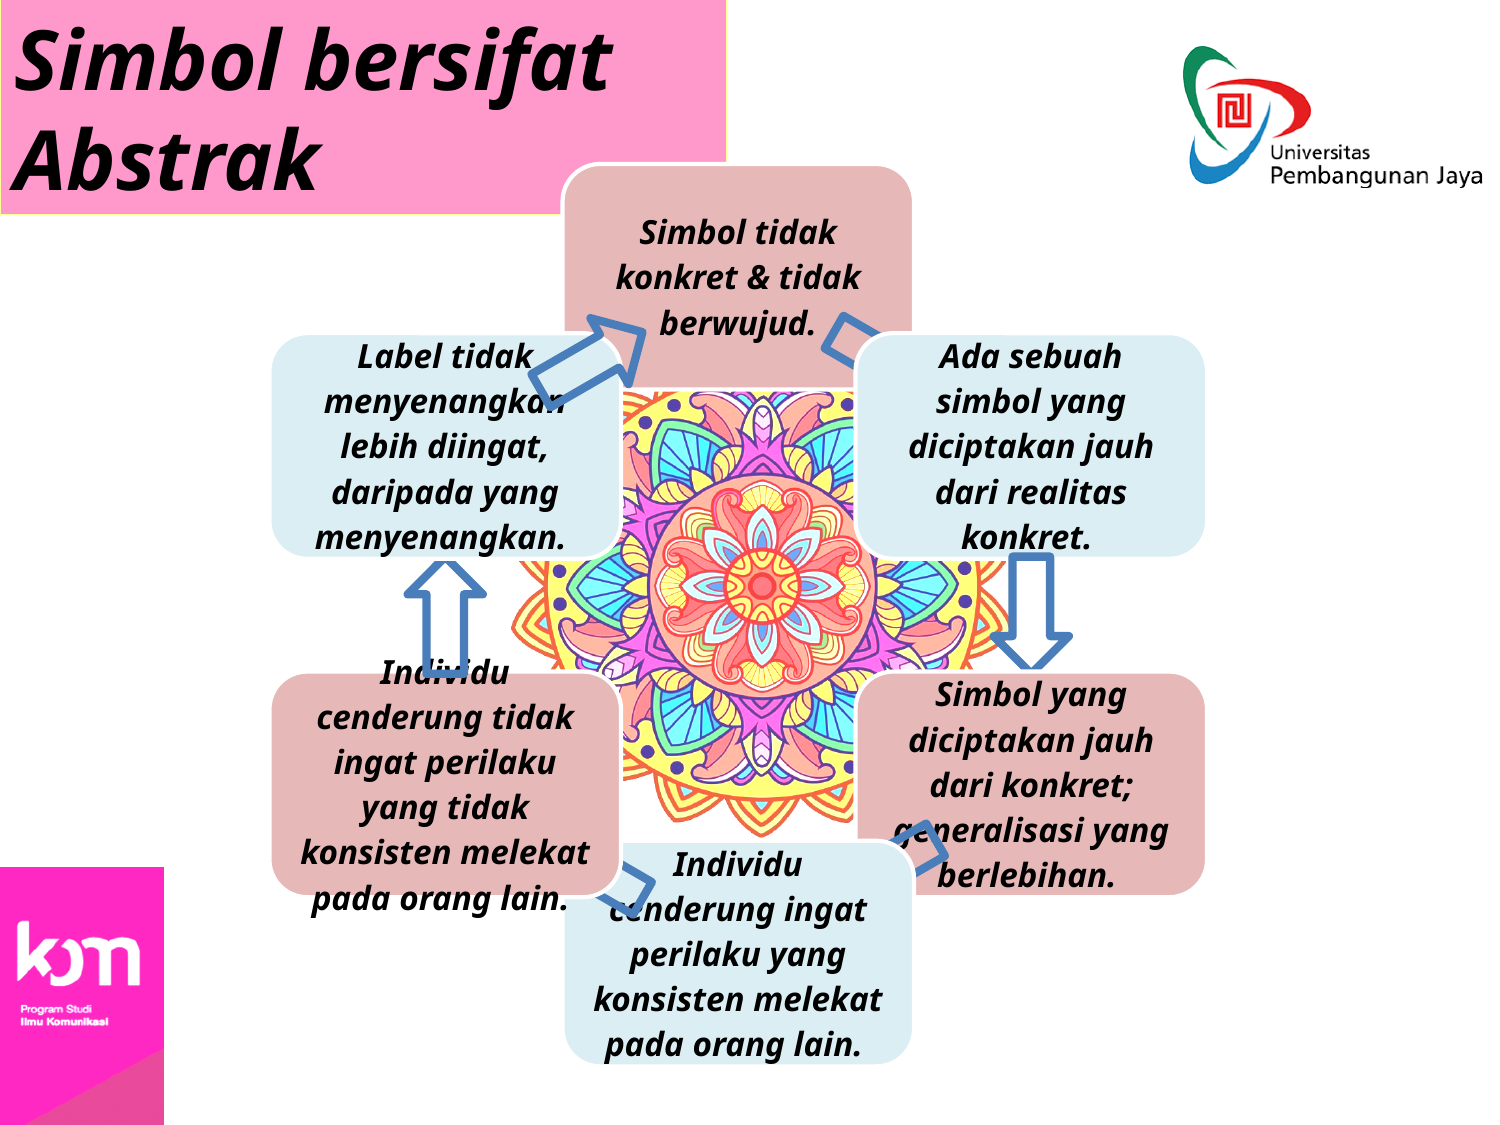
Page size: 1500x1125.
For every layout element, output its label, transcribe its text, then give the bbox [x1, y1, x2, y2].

picture [0, 866, 165, 1125]
picture [1183, 46, 1483, 188]
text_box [34, 163, 1442, 1067]
text_box Simbol bersifat Abstrak [0, 0, 727, 215]
